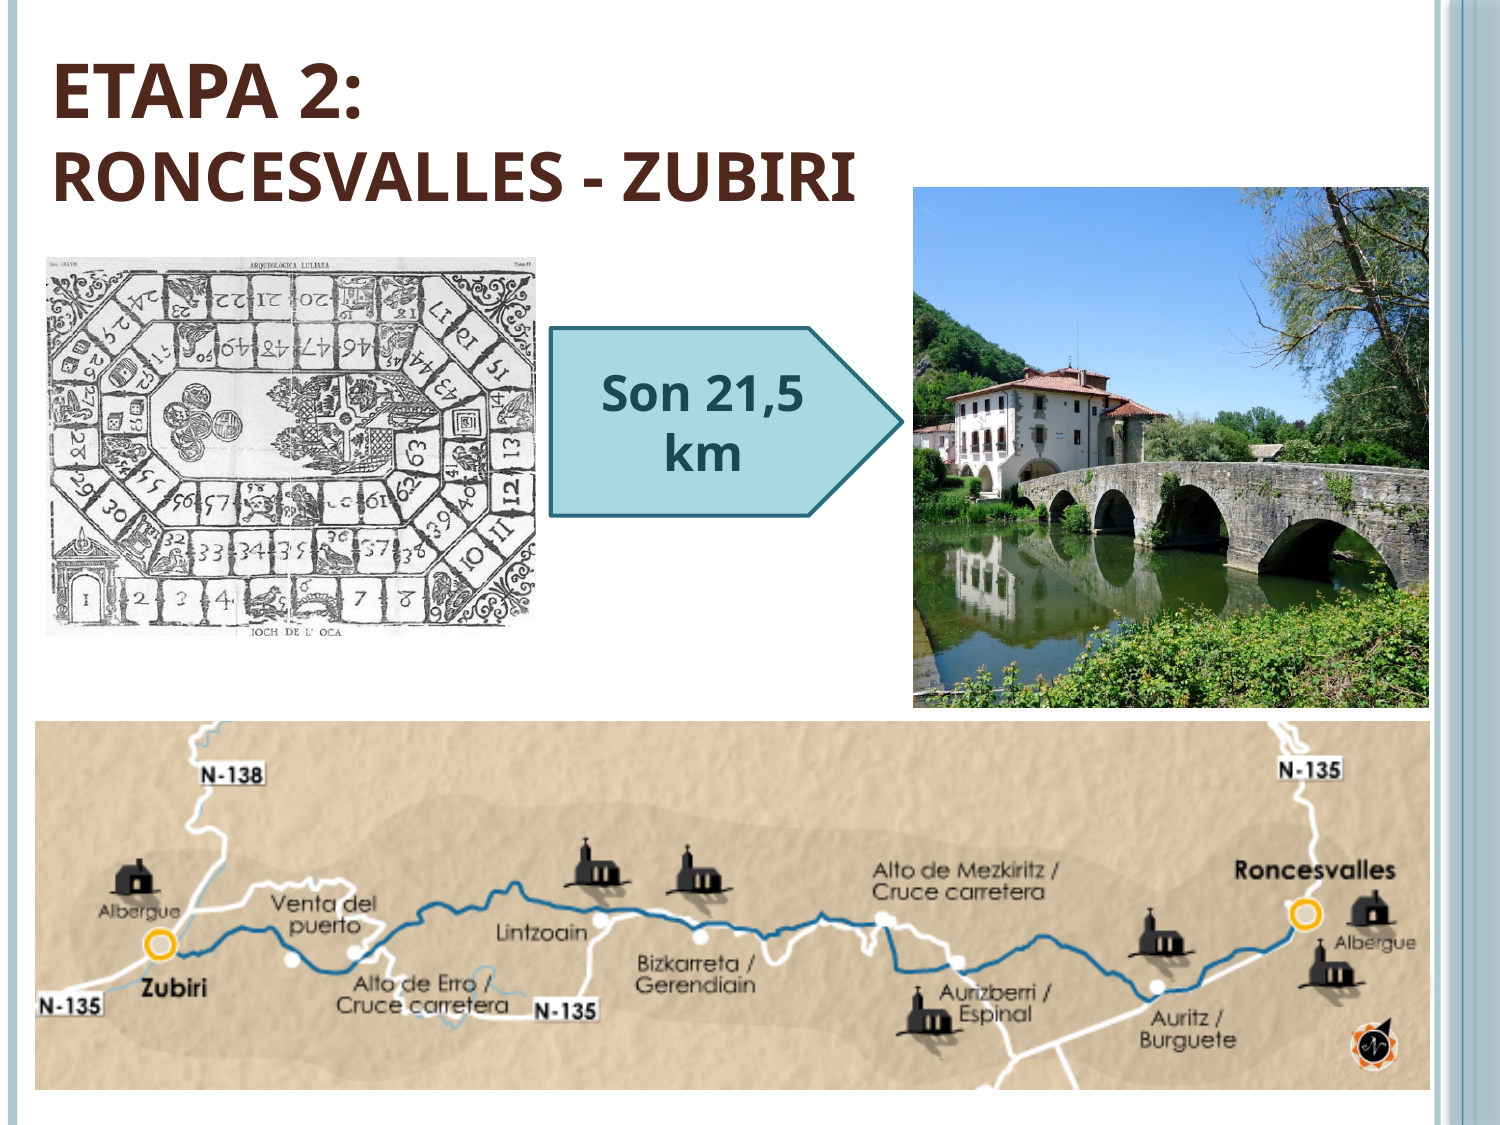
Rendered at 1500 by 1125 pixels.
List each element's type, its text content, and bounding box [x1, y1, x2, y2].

text_box Son 21,5 km [548, 326, 905, 518]
picture [912, 186, 1429, 708]
picture [46, 257, 537, 637]
picture [34, 720, 1431, 1090]
title Etapa 2: Roncesvalles - Zubiri [35, 35, 1261, 223]
